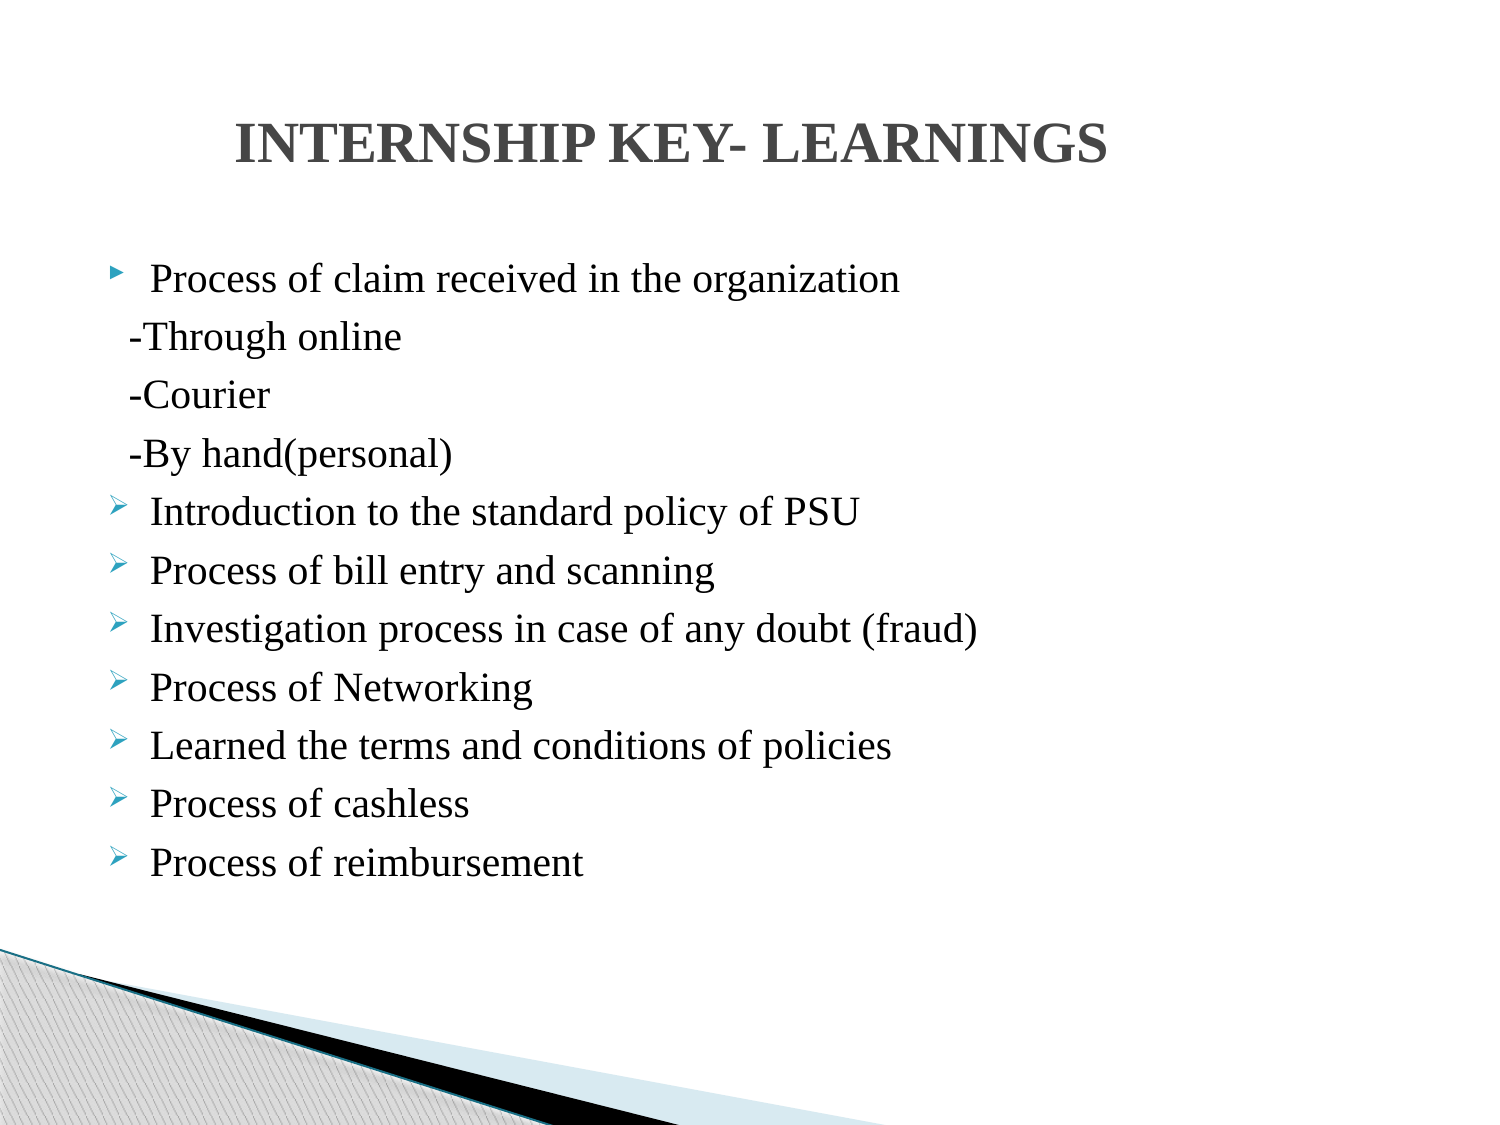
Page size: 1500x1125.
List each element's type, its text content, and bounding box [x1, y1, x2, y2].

title INTERNSHIP KEY- LEARNINGS [75, 45, 1425, 233]
list Process of claim received in the organization -Through online -Courier -By hand(personal) Introduction to the standard policy of PSU Process of bill entry and scanning Investigation process in case of any doubt (fraud) Process of Networking Learned the terms and conditions of policies Process of cashless Process of reimbursement [75, 243, 1425, 986]
